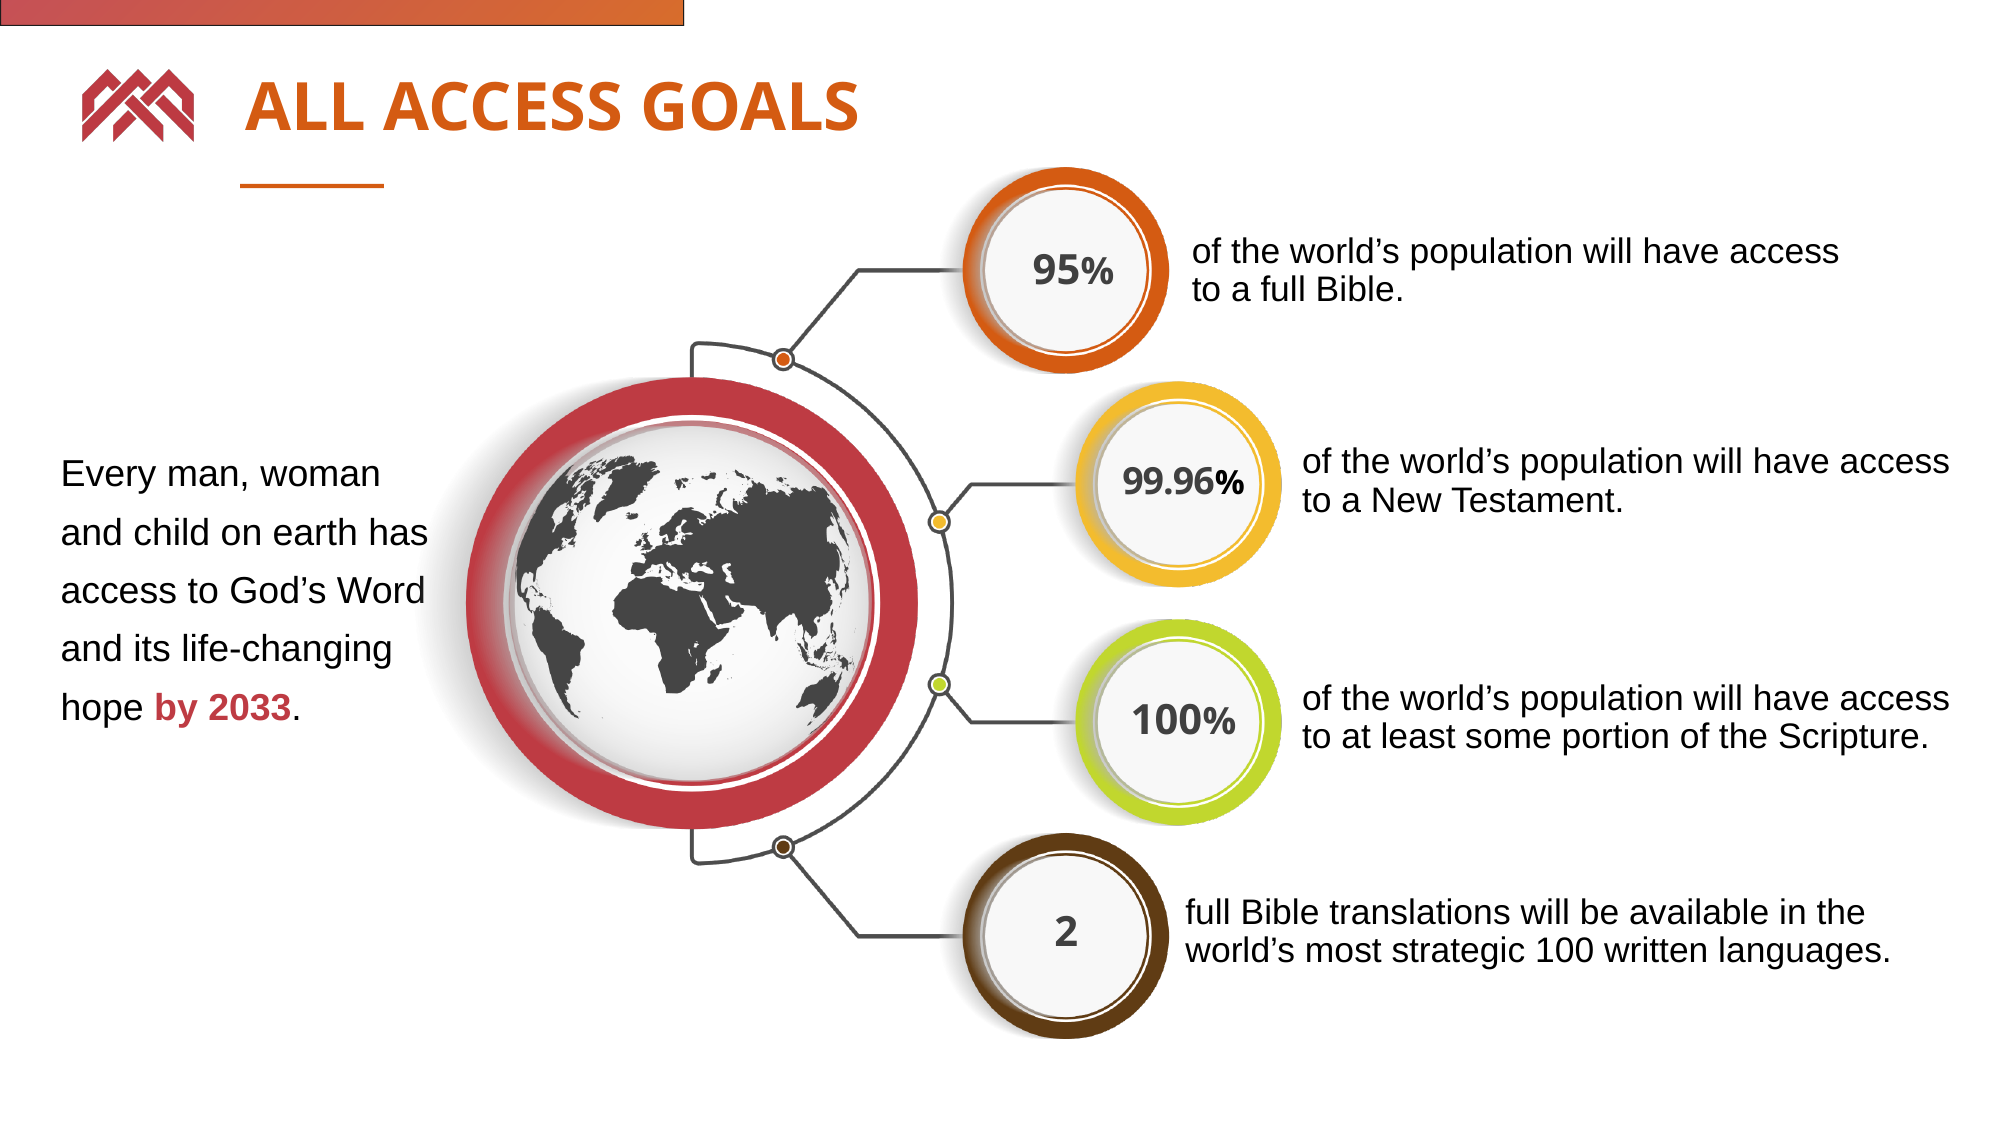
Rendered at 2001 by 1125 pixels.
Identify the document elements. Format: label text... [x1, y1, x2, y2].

picture [81, 69, 194, 142]
text_box [0, 0, 685, 26]
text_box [412, 167, 1979, 1039]
text_box [240, 183, 384, 189]
text_box Every man, woman and child on earth has access to God’s Word and its life-changing hope by 2033. [45, 428, 412, 779]
text_box ALL ACCESS GOALS [230, 65, 1412, 174]
